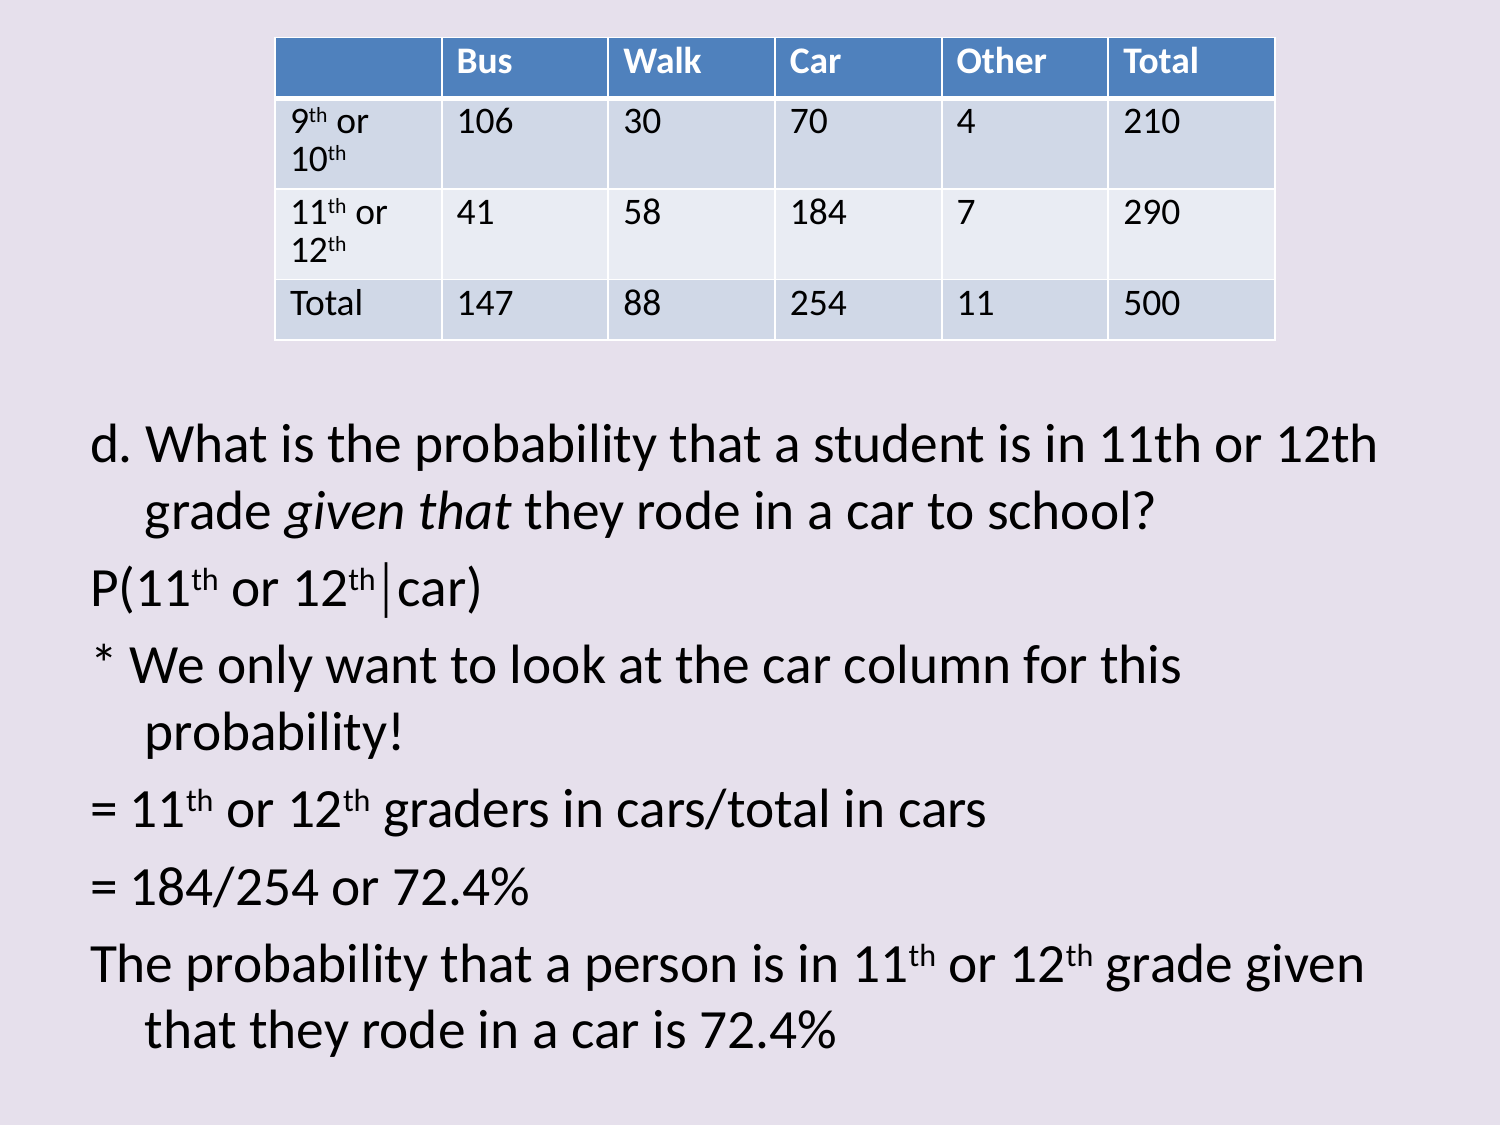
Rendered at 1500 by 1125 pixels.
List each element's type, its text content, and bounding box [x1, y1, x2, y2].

table_header [276, 38, 441, 96]
table_cell 70 [776, 101, 941, 188]
table_header Bus [443, 38, 607, 96]
table_cell 7 [943, 190, 1107, 279]
table_cell 41 [443, 190, 607, 279]
table_cell 210 [1109, 101, 1274, 188]
table_cell 9th or 10th [276, 101, 441, 188]
table_cell 11th or 12th [276, 190, 441, 279]
table_cell 290 [1109, 190, 1274, 279]
table_header Walk [609, 38, 774, 96]
table_cell 11 [943, 280, 1107, 339]
table_cell 147 [443, 280, 607, 339]
list d. What is the probability that a student is in 11th or 12th grade given that they rode in a car to school? P(11th or 12thcar) * We only want to look at the car column for this probability! = 11th or 12th graders in cars/total in cars = 184/254 or 72.4% The probability that a person is in 11th or 12th grade given that they rode in a car is 72.4% [75, 399, 1425, 1075]
table_cell Total [276, 280, 441, 339]
table_cell 184 [776, 190, 941, 279]
table_header Total [1109, 38, 1274, 96]
table_cell 58 [609, 190, 774, 279]
table_header Other [943, 38, 1107, 96]
table_cell 30 [609, 101, 774, 188]
table_cell 88 [609, 280, 774, 339]
table_cell 500 [1109, 280, 1274, 339]
table_cell 106 [443, 101, 607, 188]
table_cell 254 [776, 280, 941, 339]
table_cell 4 [943, 101, 1107, 188]
table_header Car [776, 38, 941, 96]
